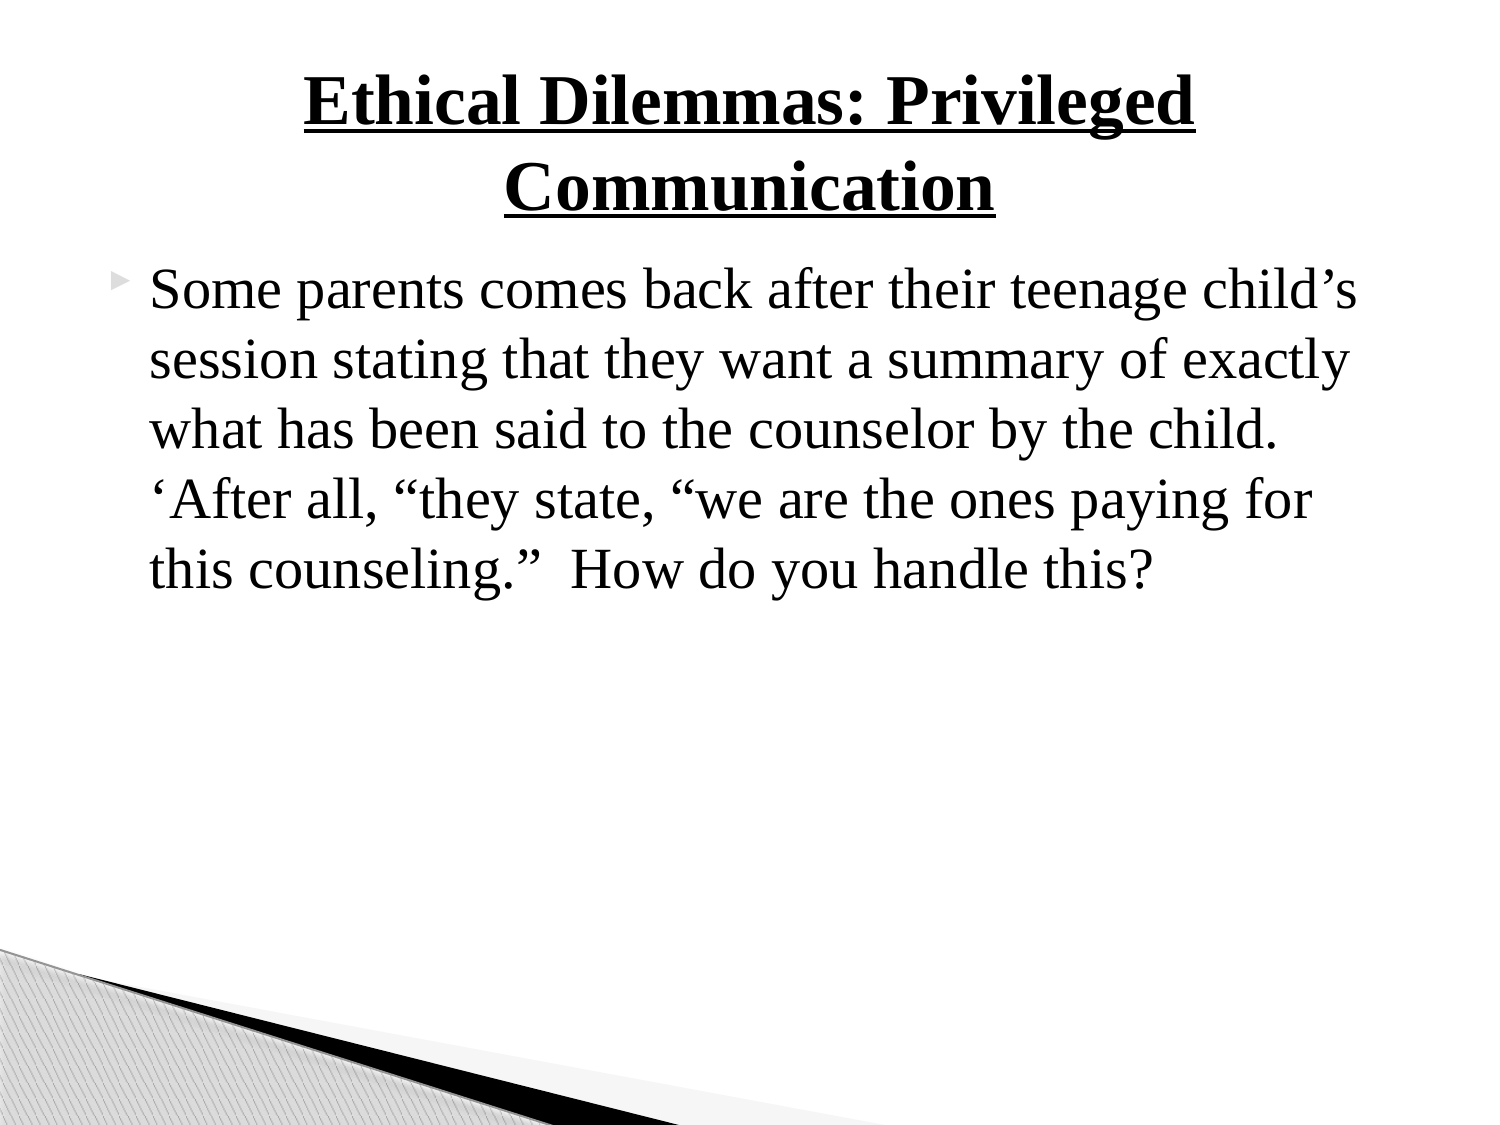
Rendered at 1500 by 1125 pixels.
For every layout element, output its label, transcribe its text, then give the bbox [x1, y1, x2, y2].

title Ethical Dilemmas: Privileged Communication [75, 45, 1425, 233]
list Some parents comes back after their teenage child’s session stating that they want a summary of exactly what has been said to the counselor by the child. ‘After all, “they state, “we are the ones paying for this counseling.” How do you handle this? [75, 243, 1425, 986]
